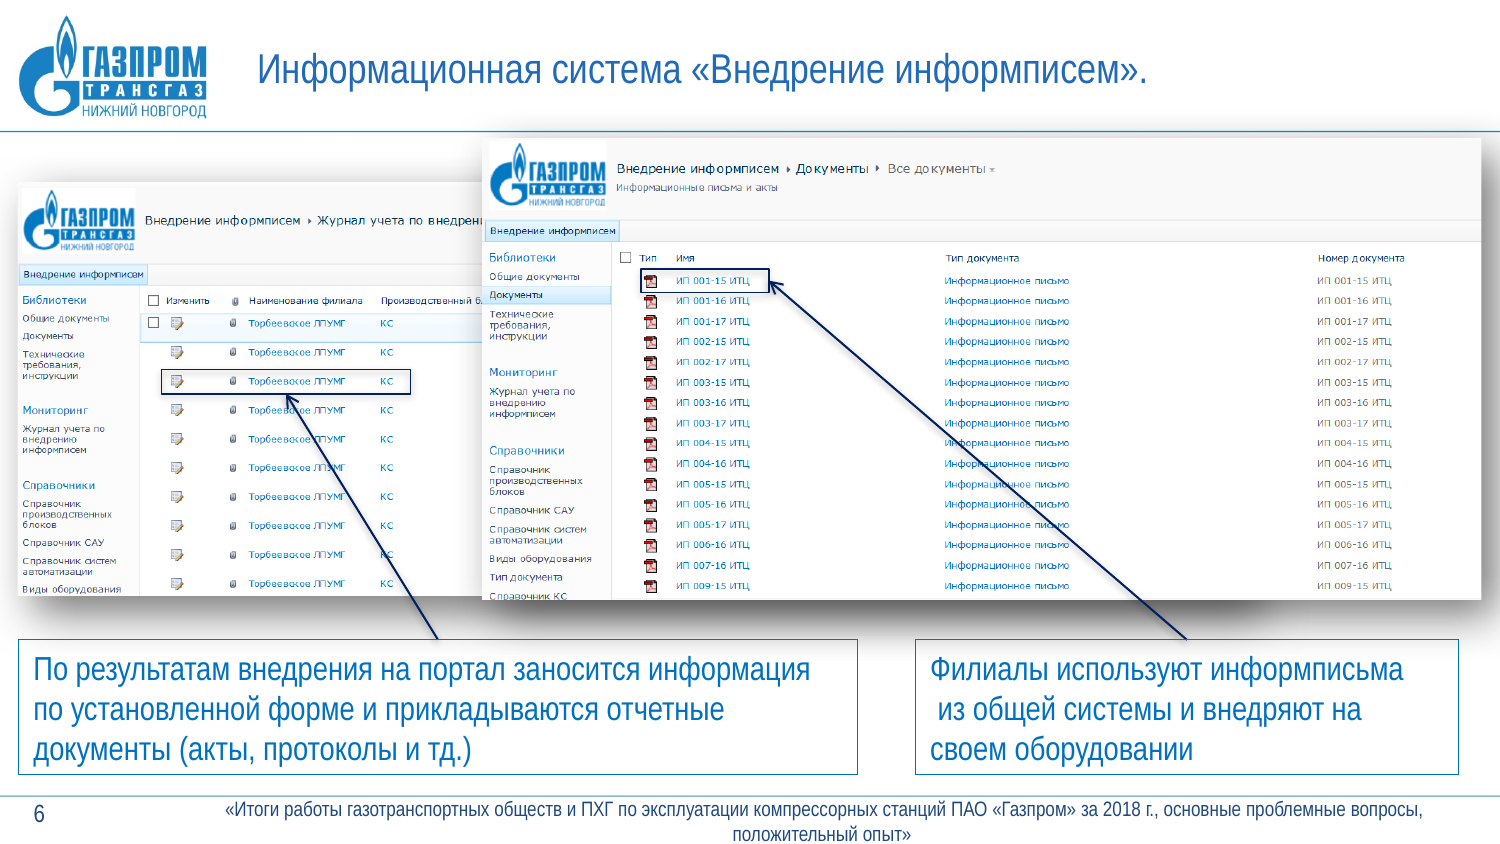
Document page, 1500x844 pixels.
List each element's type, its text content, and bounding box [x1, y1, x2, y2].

text_box п.27, 28, 29, 30: При наличии замечаний выявленных в ходе осмотра креплений пластин шумоглушения ГПА [482, 129, 1446, 138]
text_box По результатам внедрения на портал заносится информация по установленной форме и прикладываются отчетные документы (акты, протоколы и тд.) [18, 639, 858, 775]
text_box 6 [33, 782, 278, 842]
picture [0, 0, 1500, 844]
title Информационная система «Внедрение информписем». [242, 0, 1446, 138]
text_box «Итоги работы газотранспортных обществ и ПХГ по эксплуатации компрессорных станций ПАО «Газпром» за 2018 г., основные проблемные вопросы, положительный опыт» [145, 788, 1500, 844]
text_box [285, 393, 439, 640]
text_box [768, 280, 1188, 641]
text_box Филиалы используют информписьма из общей системы и внедряют на своем оборудовании [915, 639, 1459, 775]
